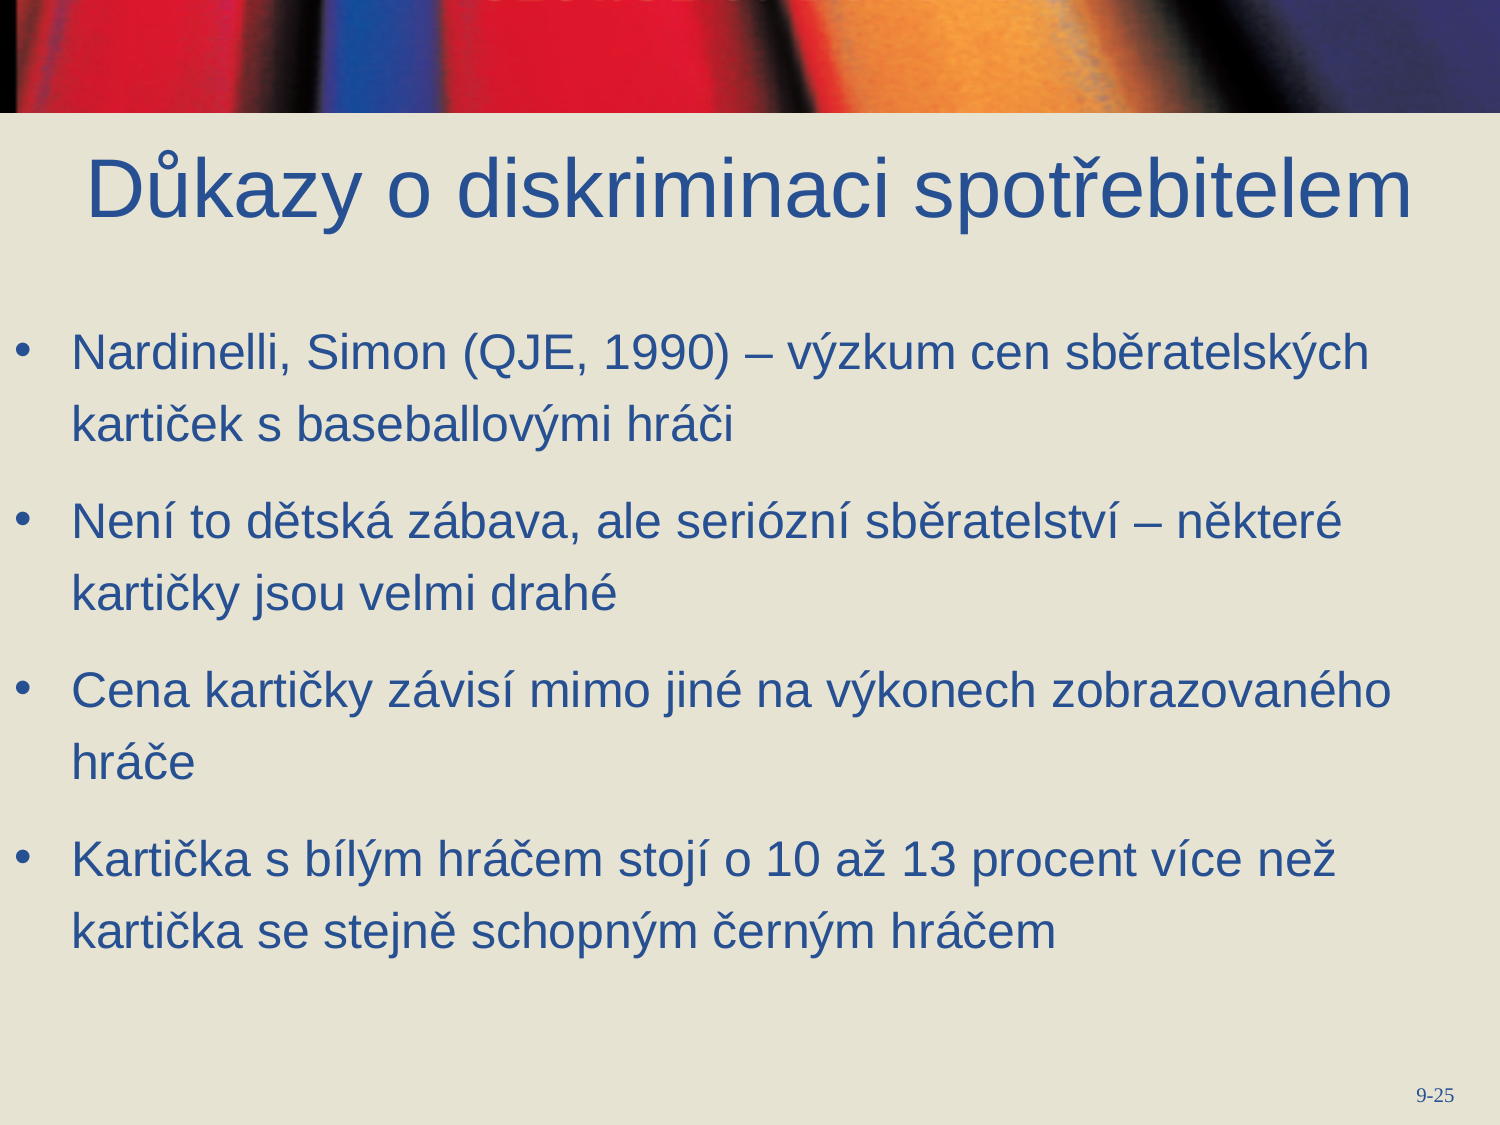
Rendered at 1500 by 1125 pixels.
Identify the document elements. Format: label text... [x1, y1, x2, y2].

text_box Nardinelli, Simon (QJE, 1990) – výzkum cen sběratelských kartiček s baseballovými hráči Není to dětská zábava, ale seriózní sběratelství – některé kartičky jsou velmi drahé Cena kartičky závisí mimo jiné na výkonech zobrazovaného hráče Kartička s bílým hráčem stojí o 10 až 13 procent více než kartička se stejně schopným černým hráčem [0, 299, 1500, 966]
title Důkazy o diskriminaci spotřebitelem [0, 112, 1500, 242]
picture [0, 0, 1500, 112]
